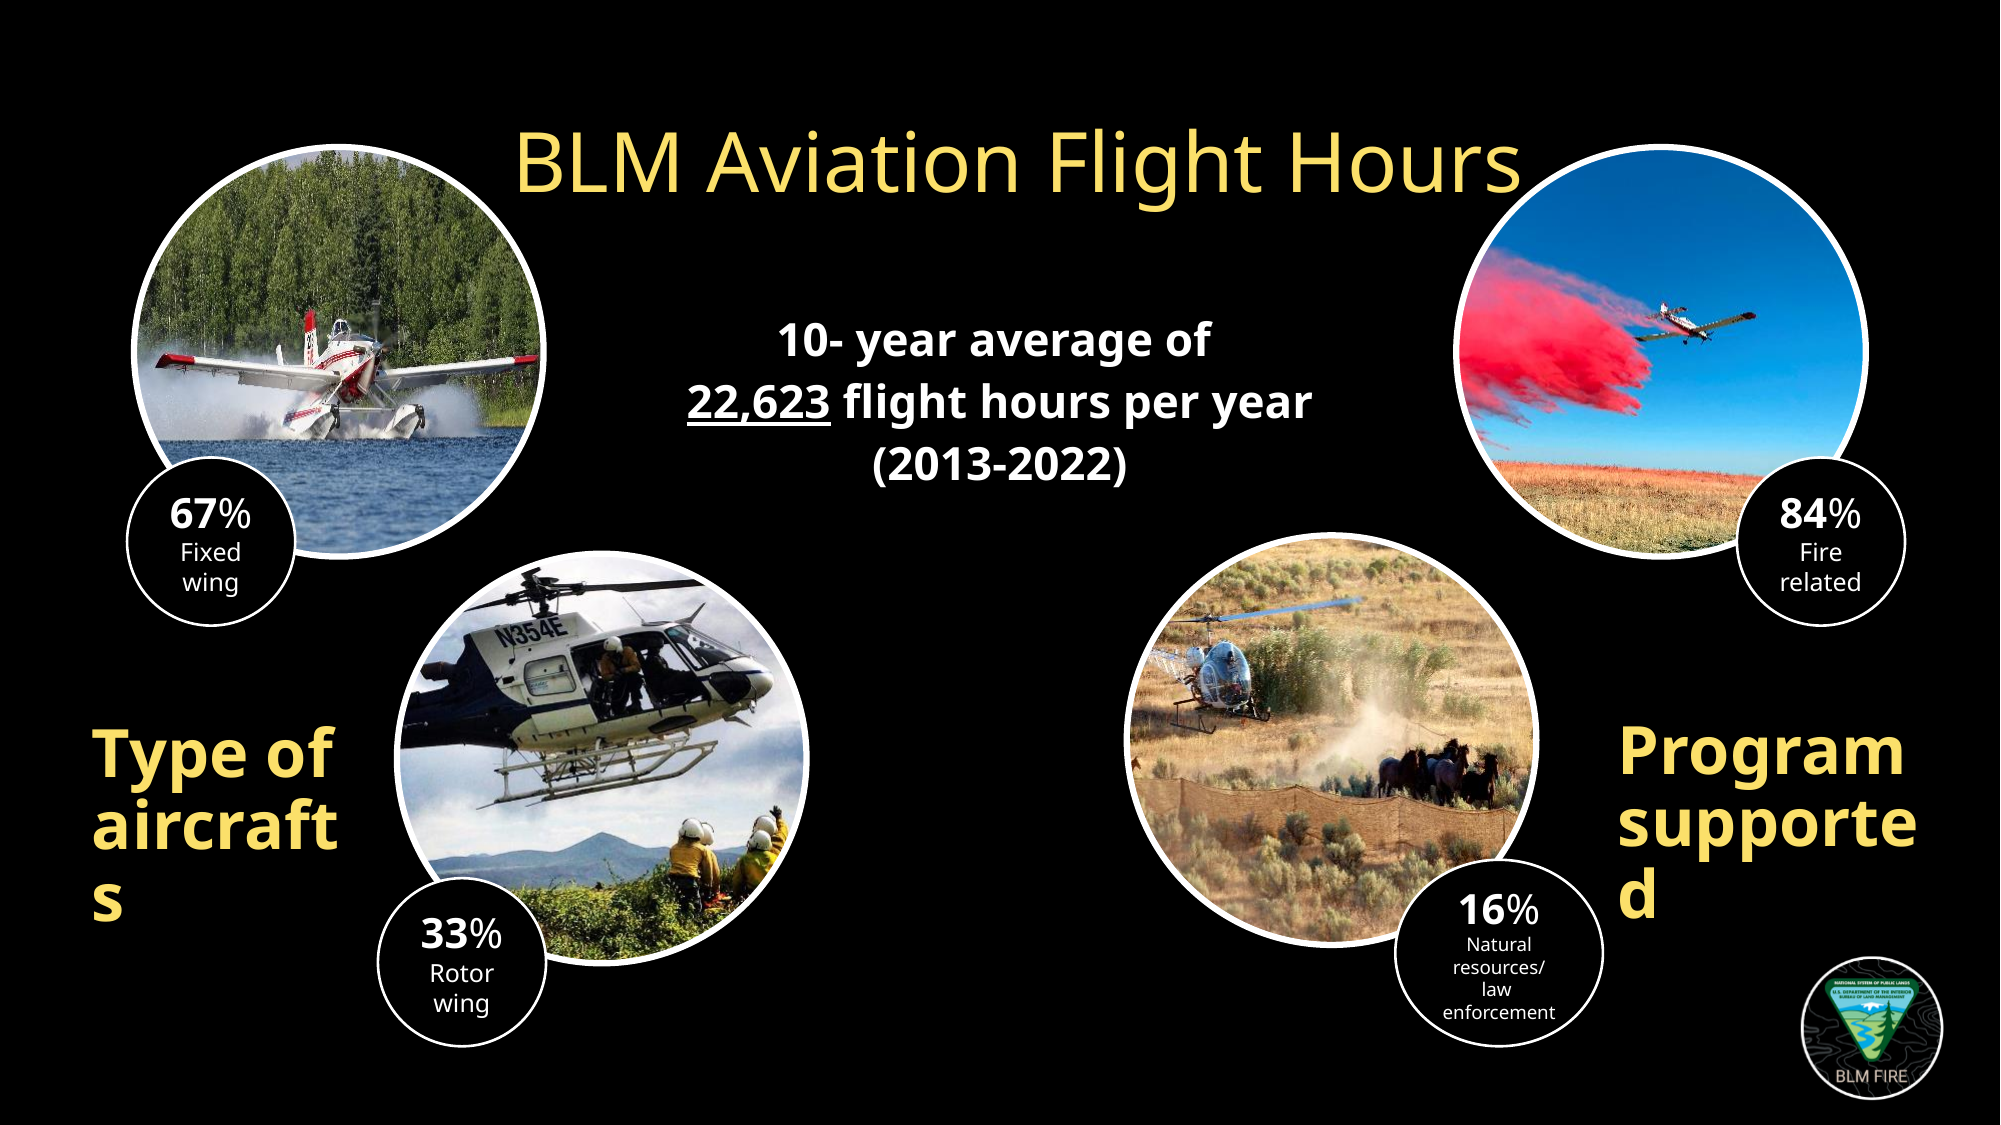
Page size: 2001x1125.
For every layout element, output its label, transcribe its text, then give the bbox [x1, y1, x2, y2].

text_box 33% Rotor wing [376, 877, 548, 1048]
text_box 10- year average of 22,623 flight hours per year (2013-2022) [667, 309, 1333, 509]
text_box [1455, 145, 1867, 558]
text_box 67% Fixed wing [125, 456, 297, 627]
text_box [1125, 534, 1538, 946]
text_box Program supported [1602, 709, 1970, 865]
text_box [132, 145, 545, 558]
picture [1096, 953, 1966, 1103]
text_box Type of aircrafts [76, 712, 370, 860]
text_box [395, 552, 808, 965]
text_box 84% Fire related [1735, 456, 1907, 627]
text_box 16% Natural resources/ law enforcement [1394, 858, 1604, 1048]
text_box BLM Aviation Flight Hours [497, 27, 1625, 303]
